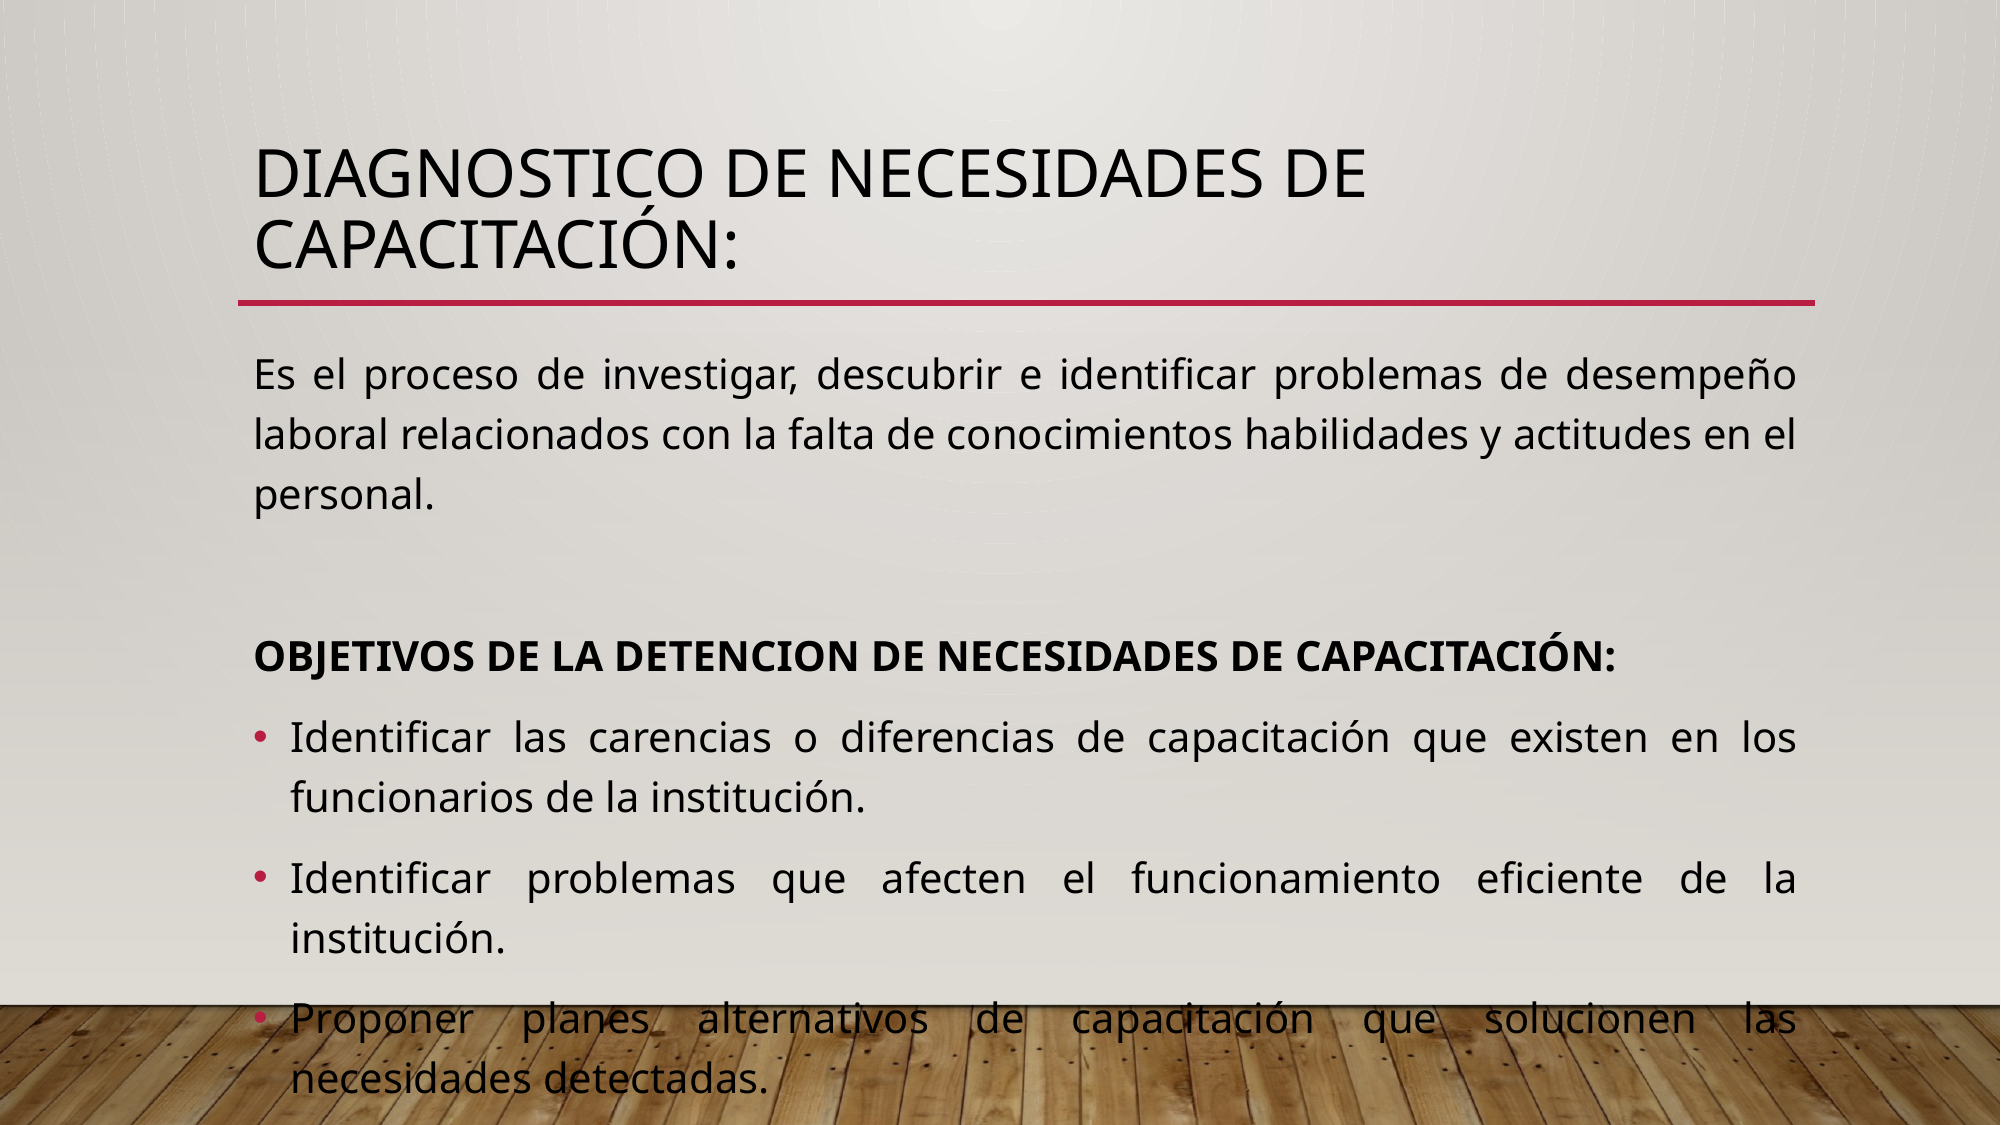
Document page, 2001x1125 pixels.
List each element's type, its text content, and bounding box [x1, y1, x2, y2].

list Es el proceso de investigar, descubrir e identificar problemas de desempeño laboral relacionados con la falta de conocimientos habilidades y actitudes en el personal. OBJETIVOS DE LA DETENCION DE NECESIDADES DE CAPACITACIÓN: Identificar las carencias o diferencias de capacitación que existen en los funcionarios de la institución. Identificar problemas que afecten el funcionamiento eficiente de la institución. Proponer planes alternativos de capacitación que solucionen las necesidades detectadas. [238, 330, 1814, 951]
picture [0, 1005, 2000, 1125]
title Diagnostico de necesidades de capacitación: [238, 131, 1814, 305]
